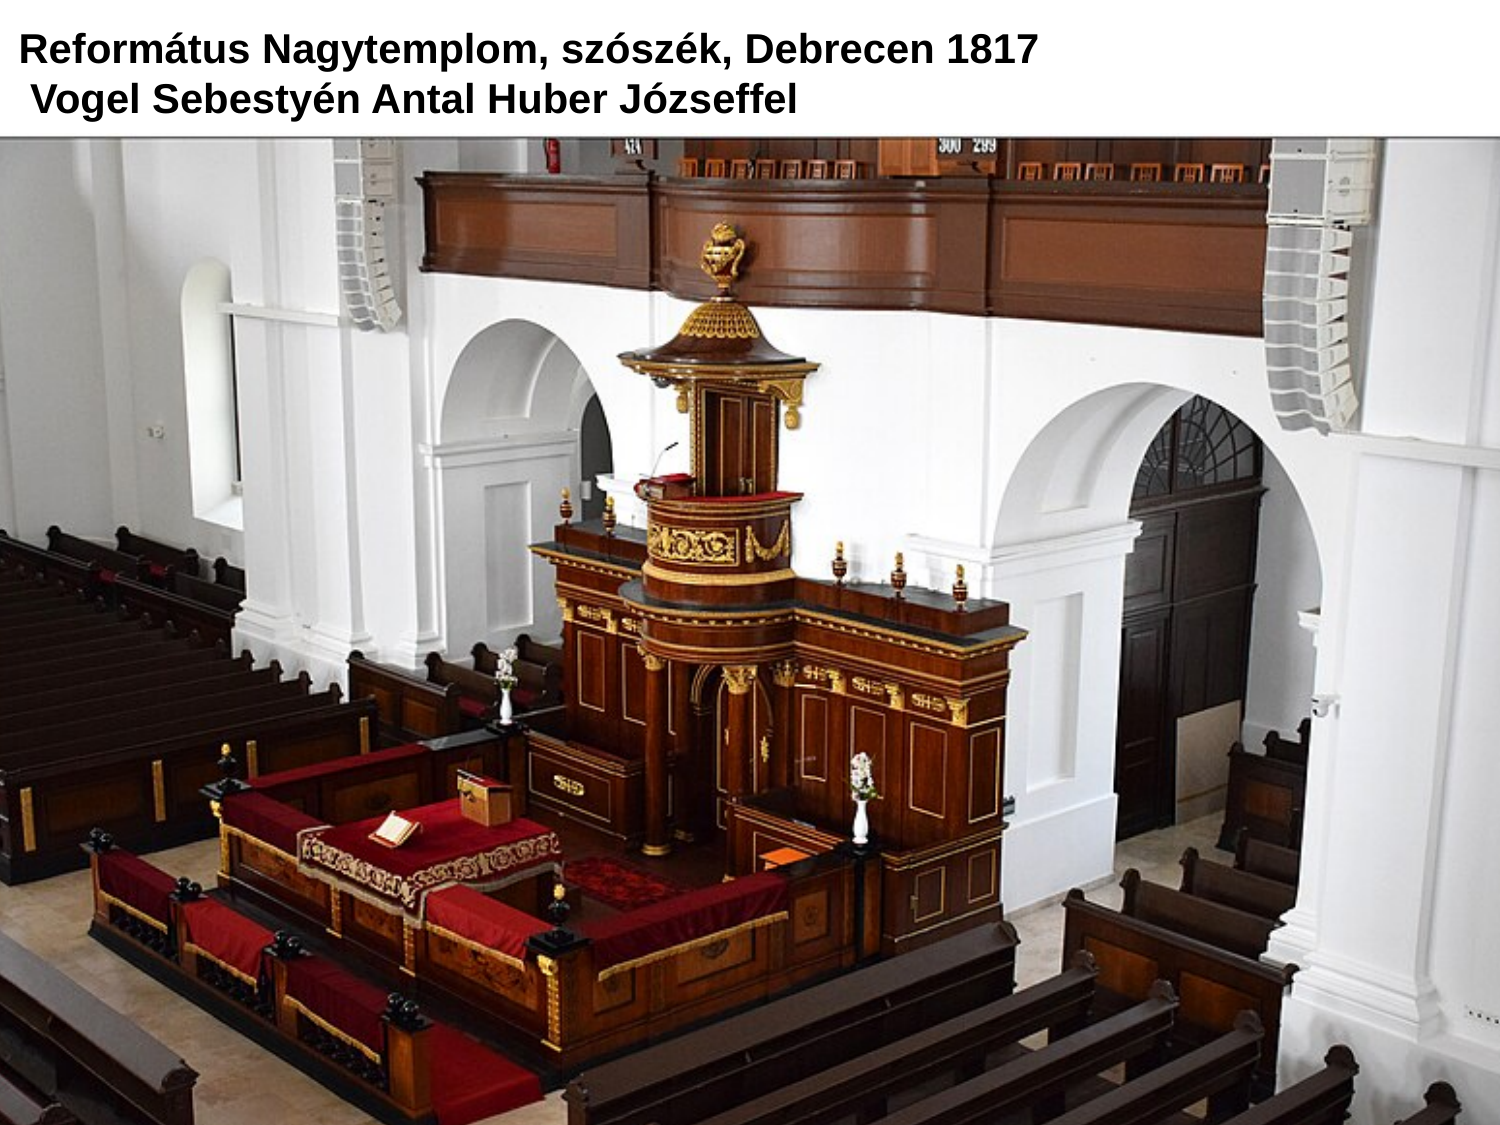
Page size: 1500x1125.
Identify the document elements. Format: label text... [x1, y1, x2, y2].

text_box Református Nagytemplom, szószék, Debrecen 1817 Vogel Sebestyén Antal Huber Józseffel [3, 14, 1055, 130]
picture [0, 133, 1500, 1125]
